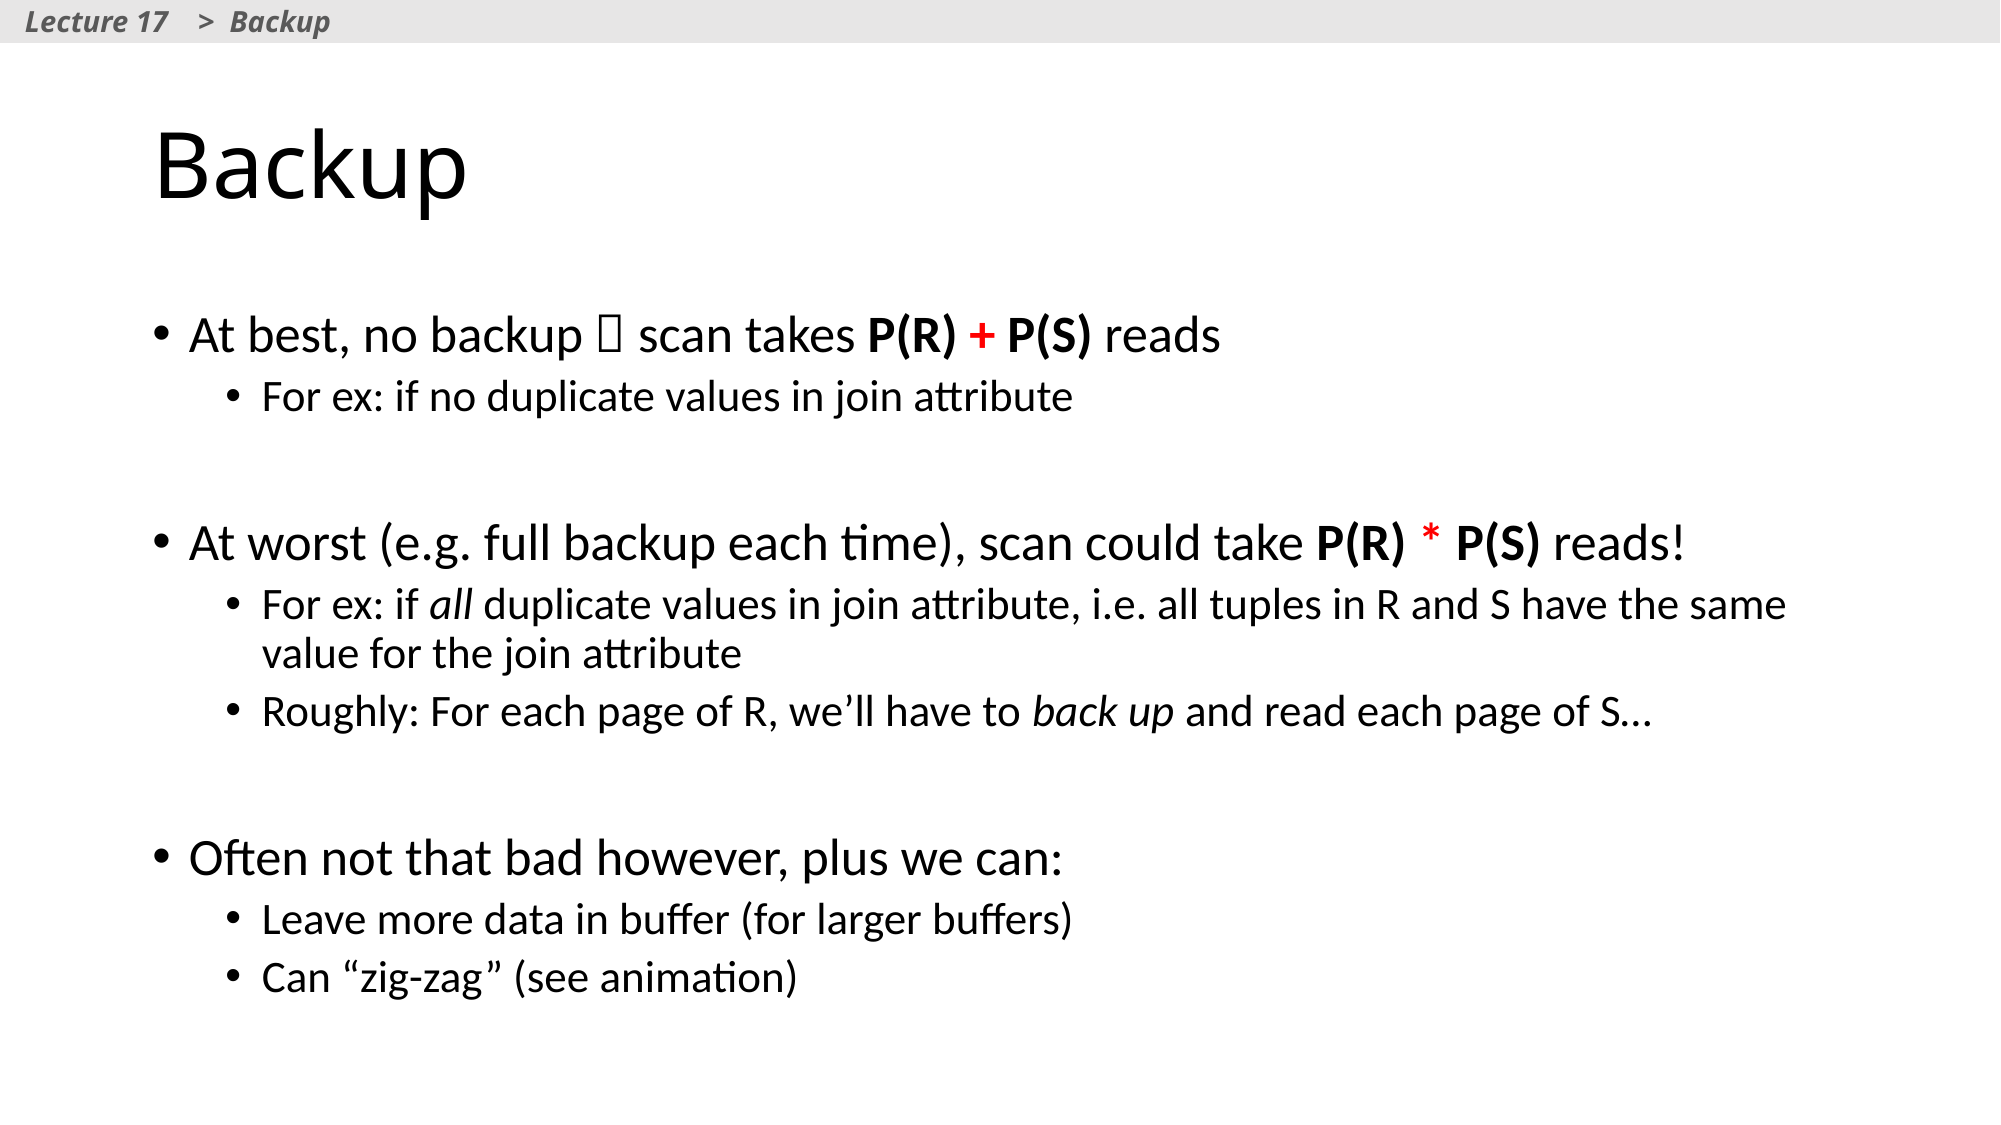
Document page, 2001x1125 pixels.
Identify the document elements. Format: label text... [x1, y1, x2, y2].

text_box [0, 0, 2000, 47]
list At best, no backup  scan takes P(R) + P(S) reads For ex: if no duplicate values in join attribute At worst (e.g. full backup each time), scan could take P(R) * P(S) reads! For ex: if all duplicate values in join attribute, i.e. all tuples in R and S have the same value for the join attribute Roughly: For each page of R, we’ll have to back up and read each page of S… Often not that bad however, plus we can: Leave more data in buffer (for larger buffers) Can “zig-zag” (see animation) [137, 299, 1863, 1014]
title Backup [137, 59, 1863, 278]
